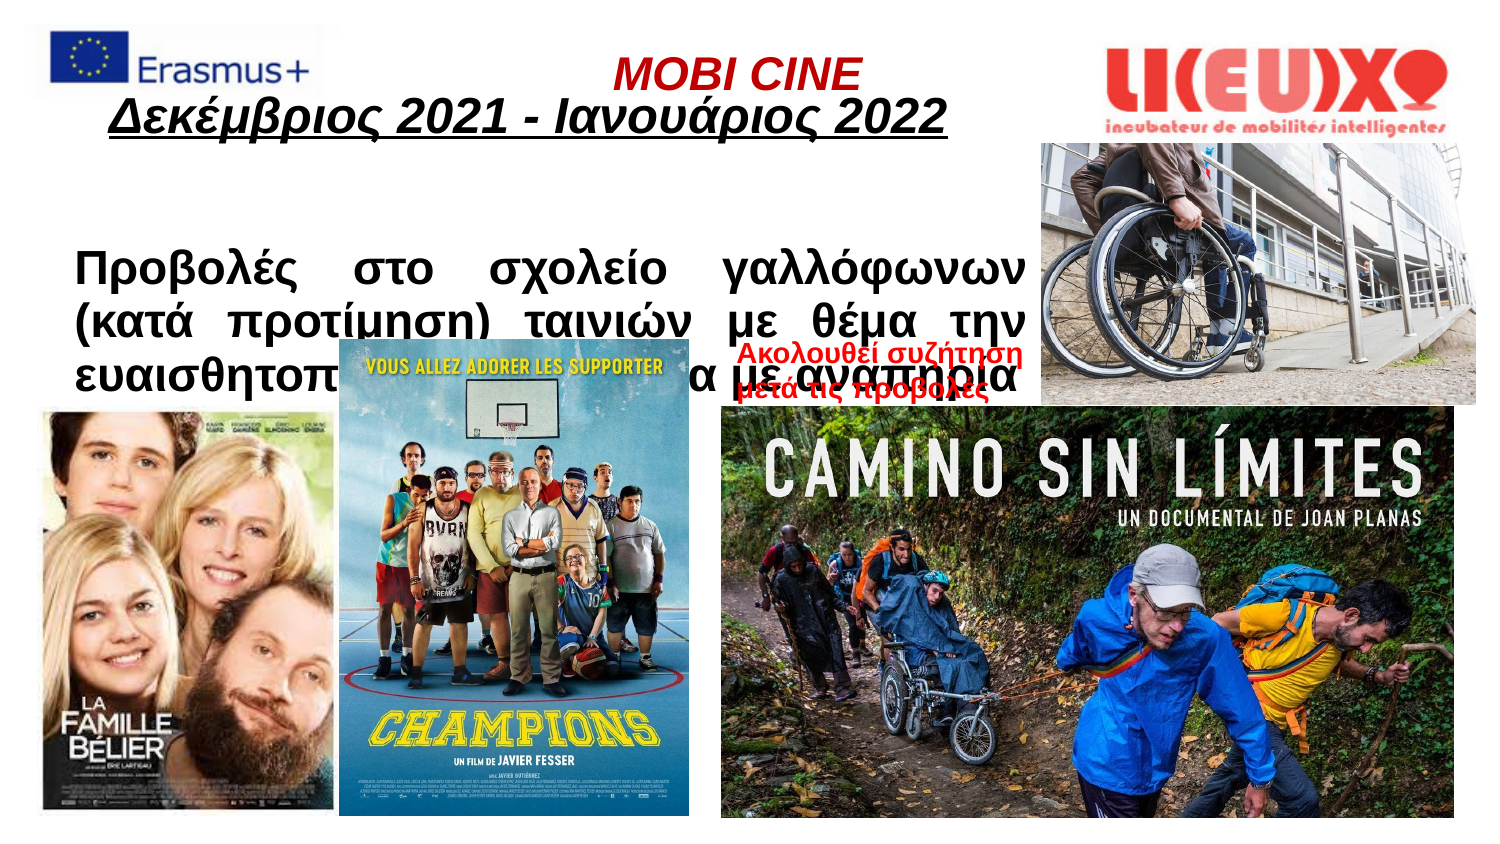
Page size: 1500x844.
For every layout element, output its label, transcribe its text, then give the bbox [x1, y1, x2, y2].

picture [37, 339, 690, 816]
picture [24, 24, 340, 119]
picture [721, 406, 1454, 819]
text_box Ακολουθεί συζήτηση μετά τις προβολές [721, 327, 1036, 405]
picture [672, 807, 690, 816]
text_box MOBI CINE [590, 0, 885, 116]
text_box Δεκέμβριος 2021 - Ιανουάριος 2022 [92, 55, 965, 232]
picture [1041, 24, 1476, 405]
title Προβολές στο σχολείο γαλλόφωνων (κατά προτίμηση) ταινιών με θέμα την ευαισθητοποίηση στα άτομα με αναπηρία [59, 178, 1036, 416]
